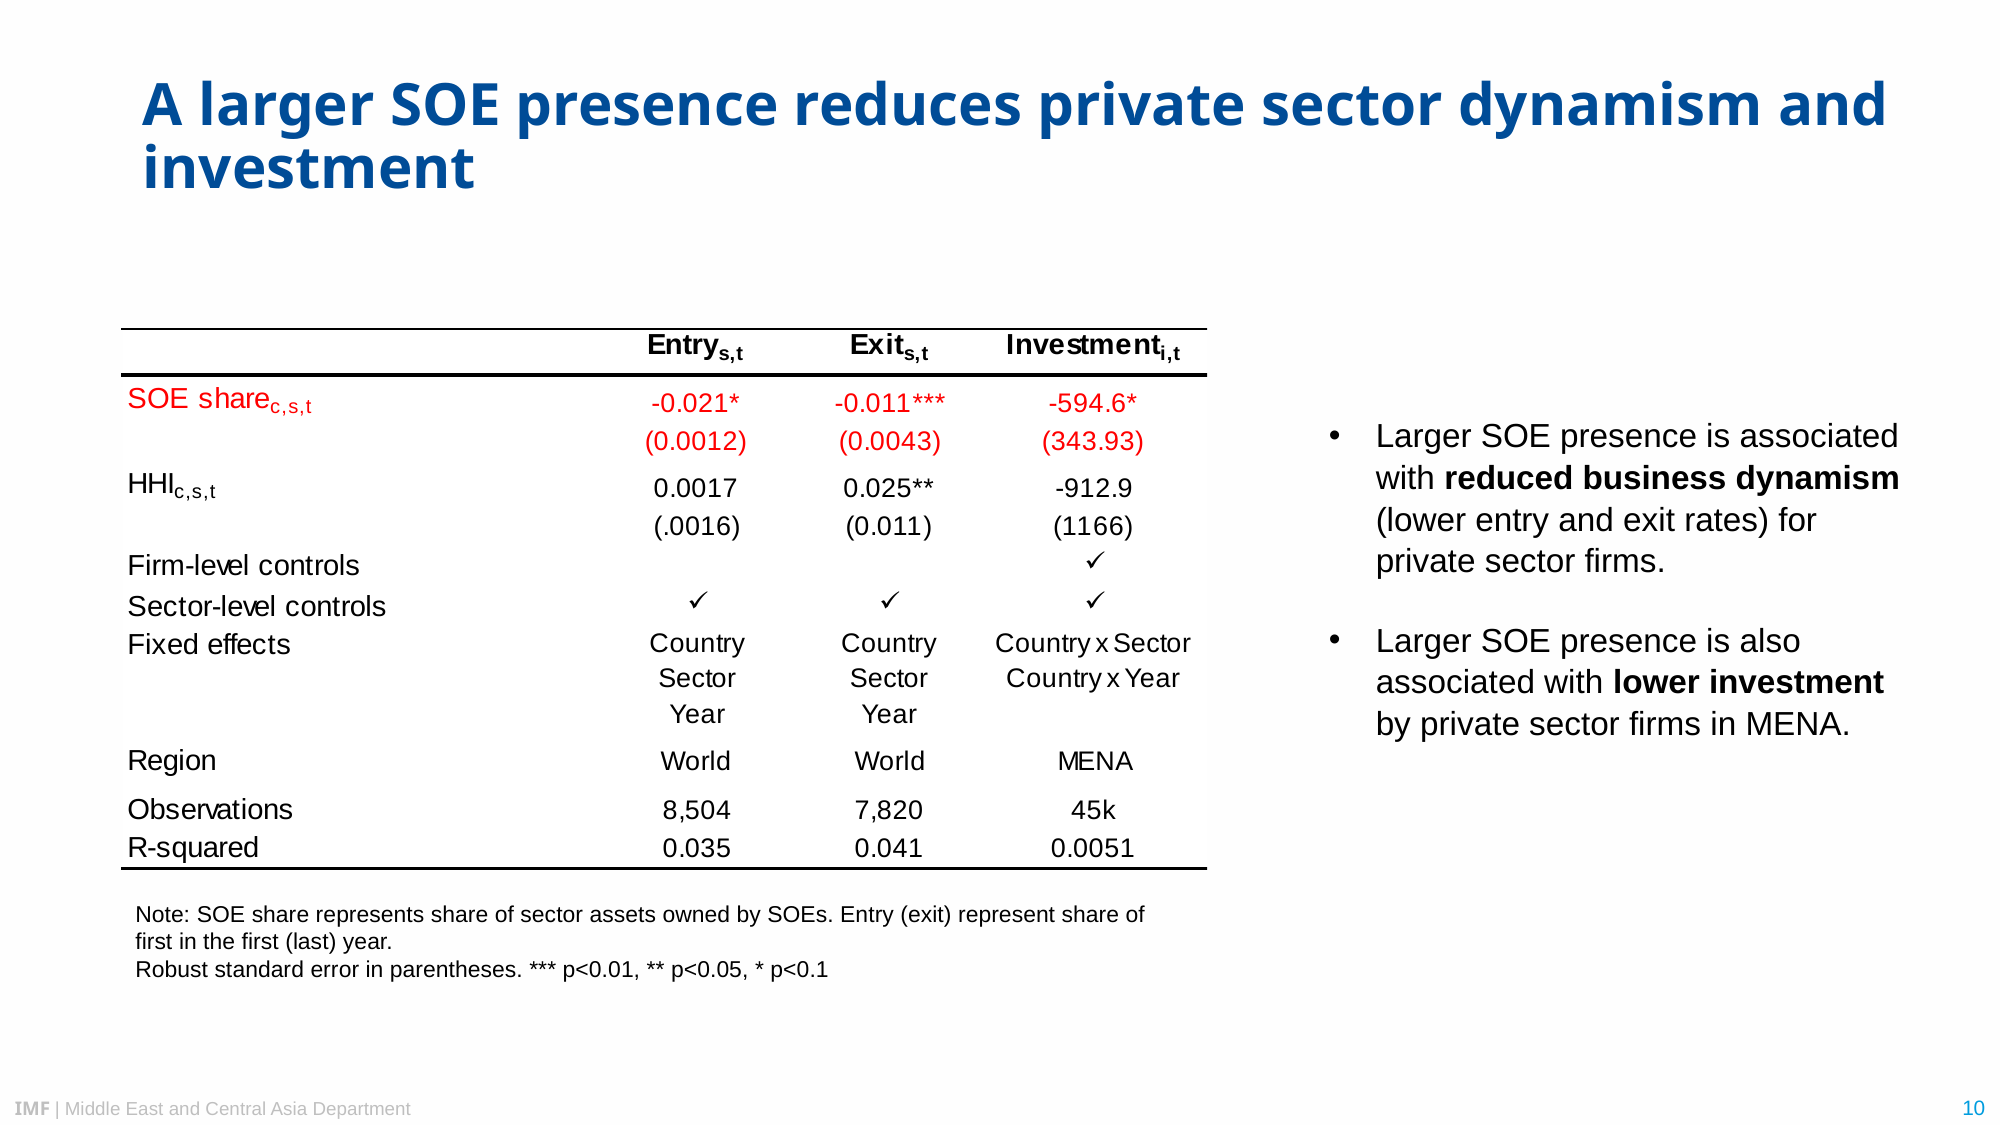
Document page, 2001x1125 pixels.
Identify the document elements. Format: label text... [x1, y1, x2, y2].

text_box Note: SOE share represents share of sector assets owned by SOEs. Entry (exit) represent share of first in the first (last) year. Robust standard error in parentheses. *** p<0.01, ** p<0.05, * p<0.1 [120, 891, 1163, 989]
title A larger SOE presence reduces private sector dynamism and investment [142, 54, 1890, 223]
picture [120, 328, 1210, 872]
text_box Larger SOE presence is associated with reduced business dynamism (lower entry and exit rates) for private sector firms. Larger SOE presence is also associated with lower investment by private sector firms in MENA. [1314, 405, 1926, 750]
